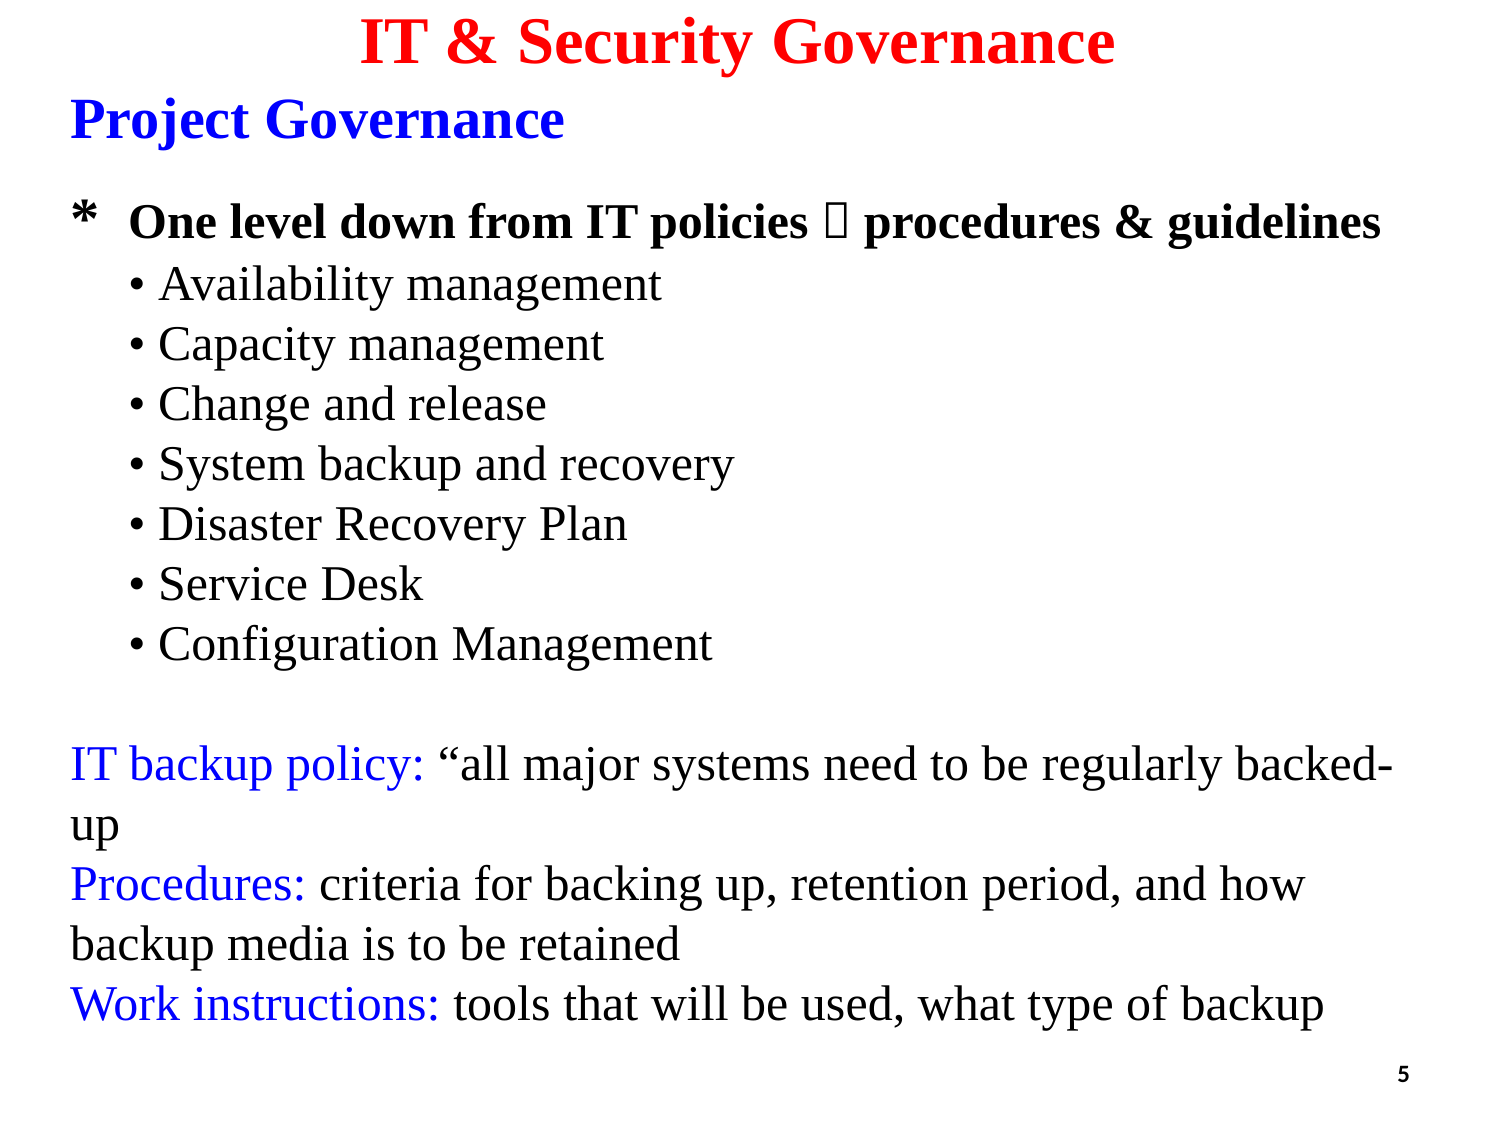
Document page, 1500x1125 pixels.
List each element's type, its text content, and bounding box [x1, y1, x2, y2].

text_box IT & Security Governance [93, 0, 1383, 85]
text_box Project Governance * One level down from IT policies  procedures & guidelines • Availability management • Capacity management • Change and release • System backup and recovery • Disaster Recovery Plan • Service Desk • Configuration Management IT backup policy: “all major systems need to be regularly backed-up Procedures: criteria for backing up, retention period, and how backup media is to be retained Work instructions: tools that will be used, what type of backup [55, 73, 1426, 1038]
slide_number 5 [1074, 1042, 1425, 1103]
